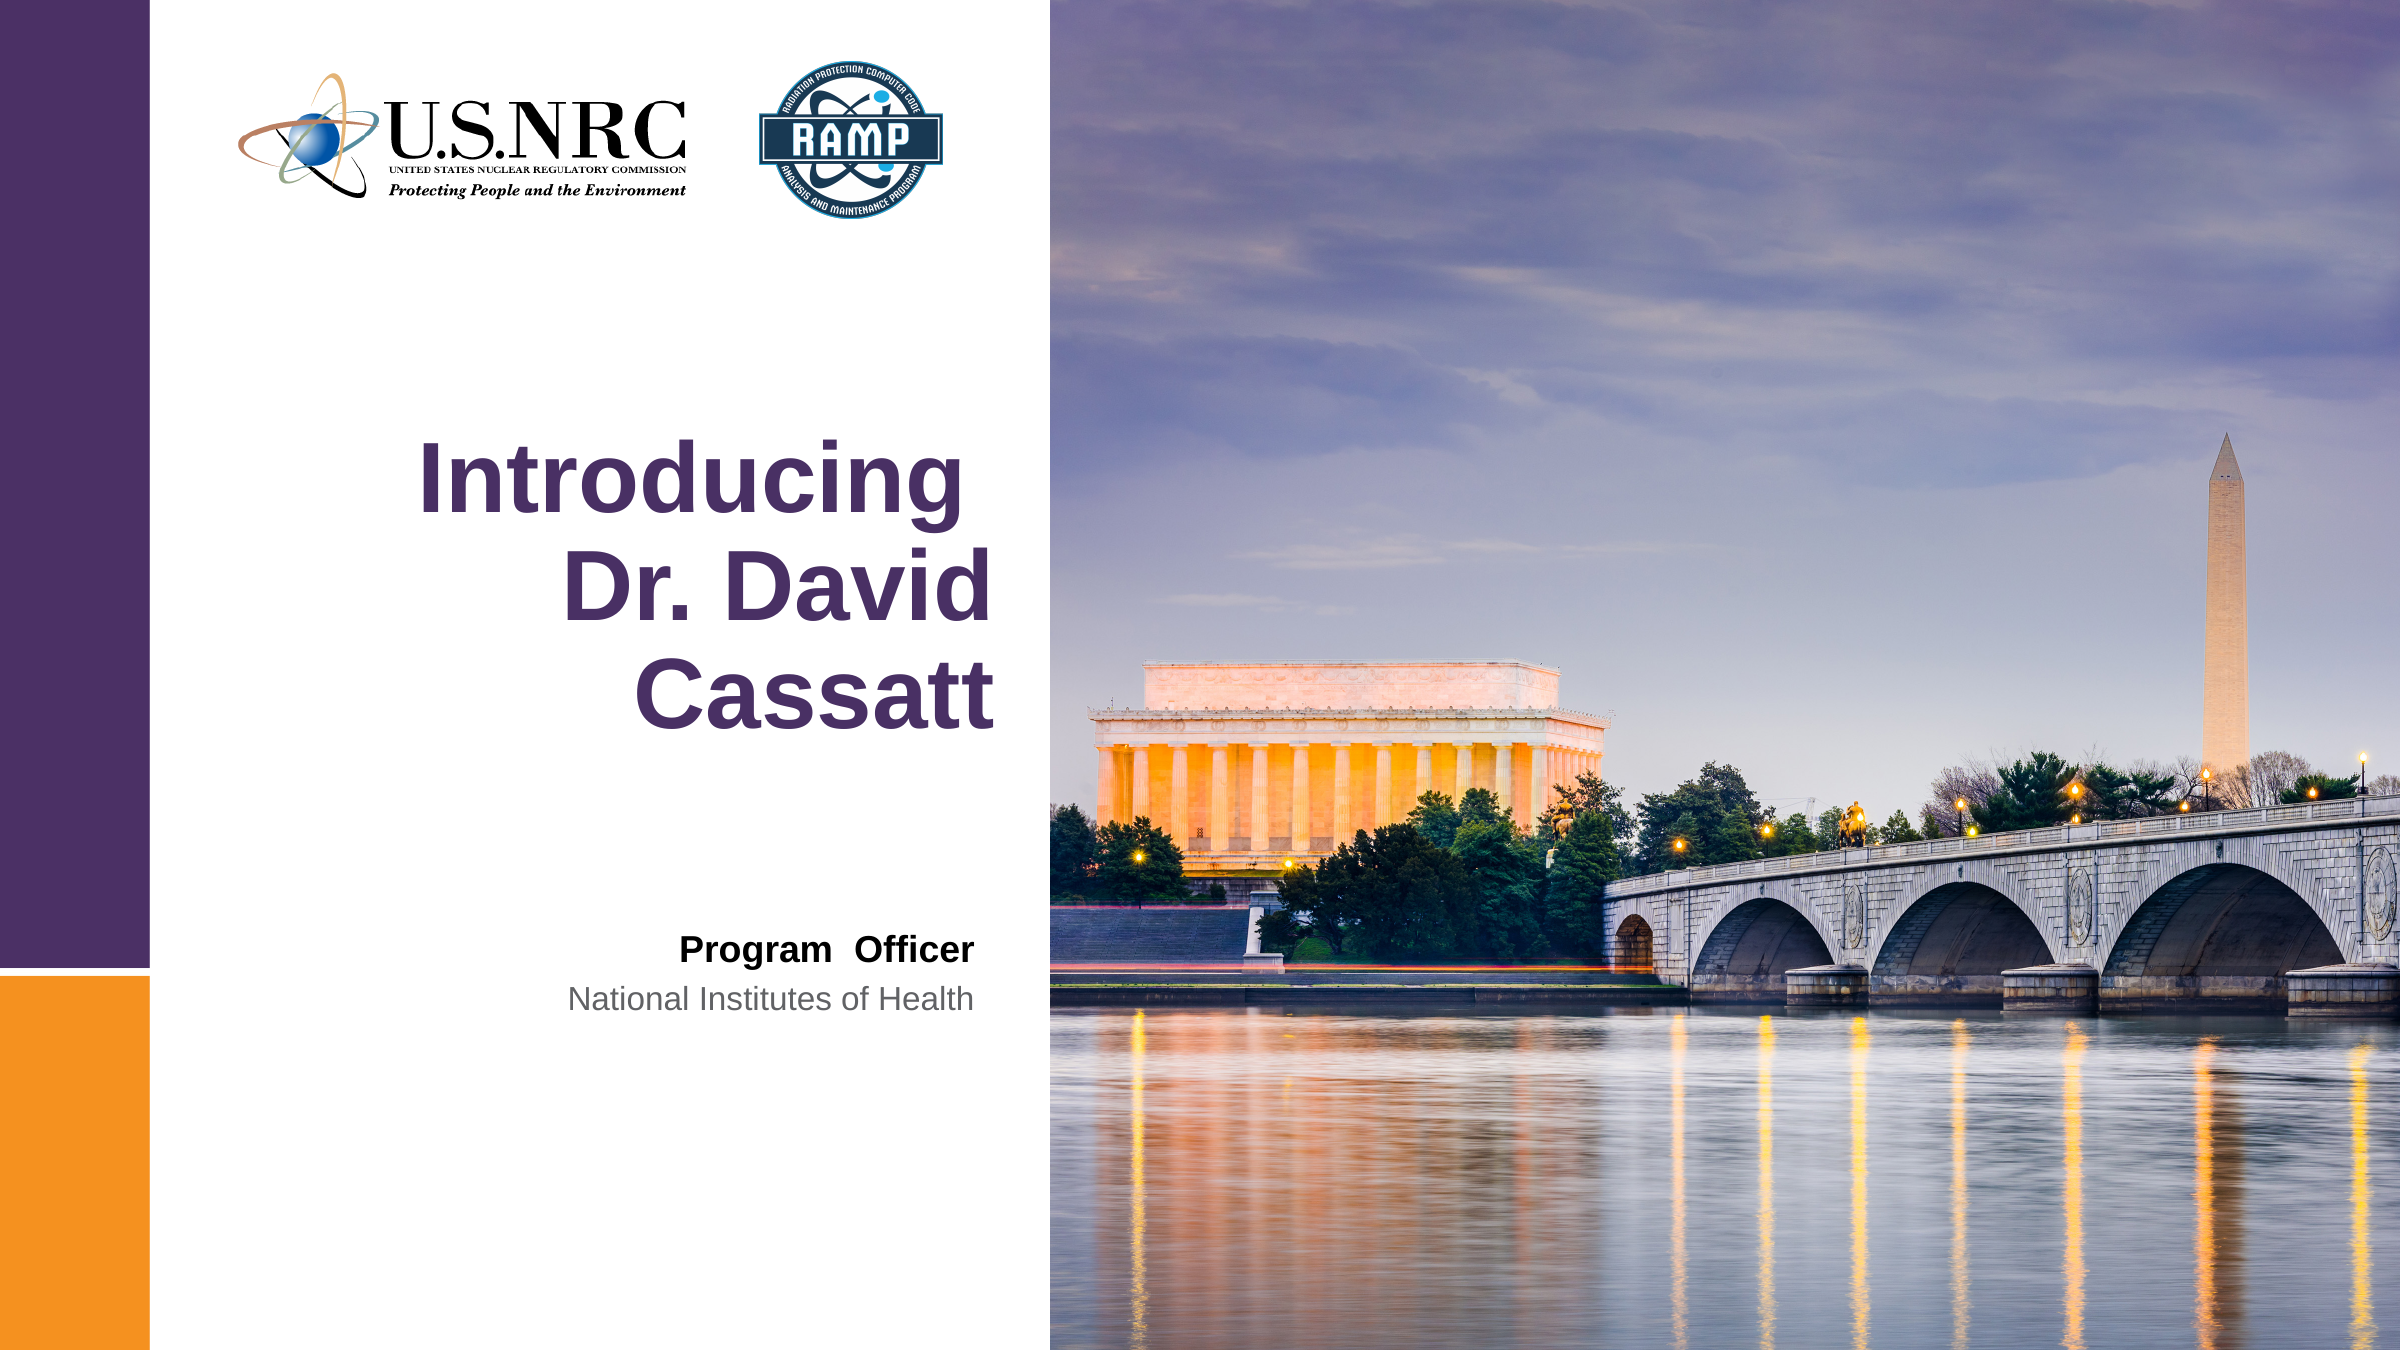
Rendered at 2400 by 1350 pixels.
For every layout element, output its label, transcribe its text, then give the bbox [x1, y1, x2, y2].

title Introducing Dr. David Cassatt [225, 449, 995, 750]
picture [236, 72, 687, 200]
picture [0, 0, 149, 1350]
list Program Officer [224, 930, 975, 975]
picture [759, 61, 943, 219]
picture [1050, 0, 2400, 1350]
list National Institutes of Health [225, 981, 975, 1027]
